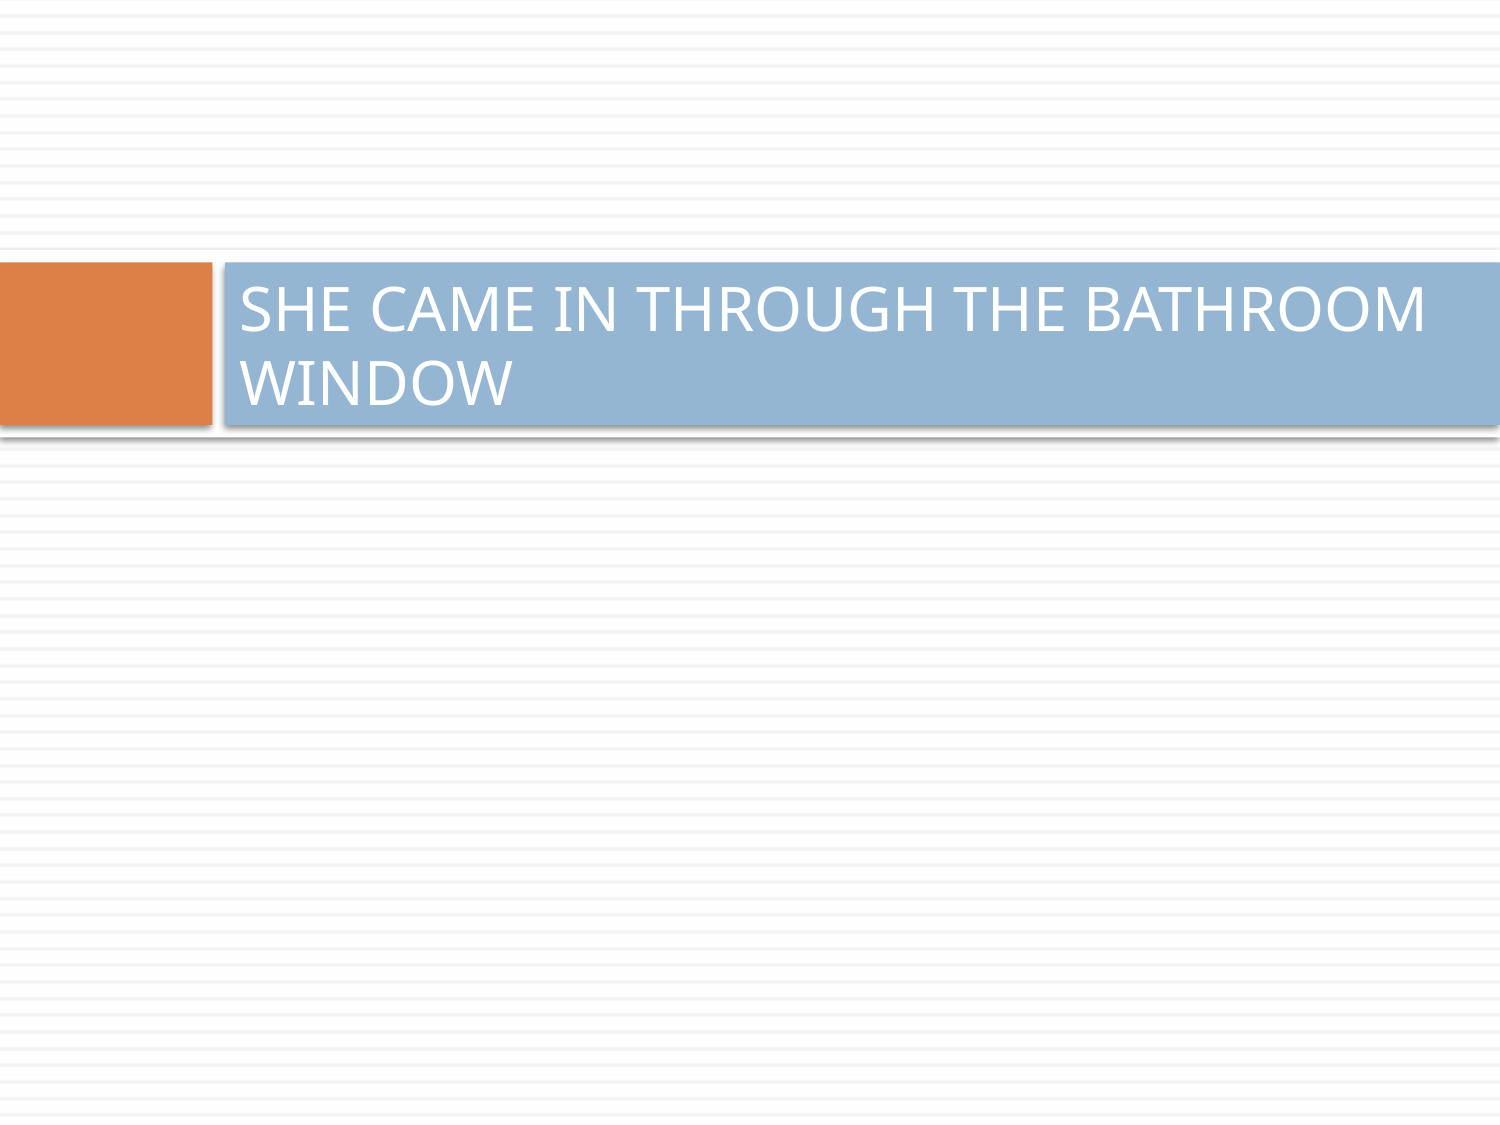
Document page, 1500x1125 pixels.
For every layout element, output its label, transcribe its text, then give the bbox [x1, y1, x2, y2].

title SHE CAME IN THROUGH THE BATHROOM WINDOW [225, 262, 1475, 425]
